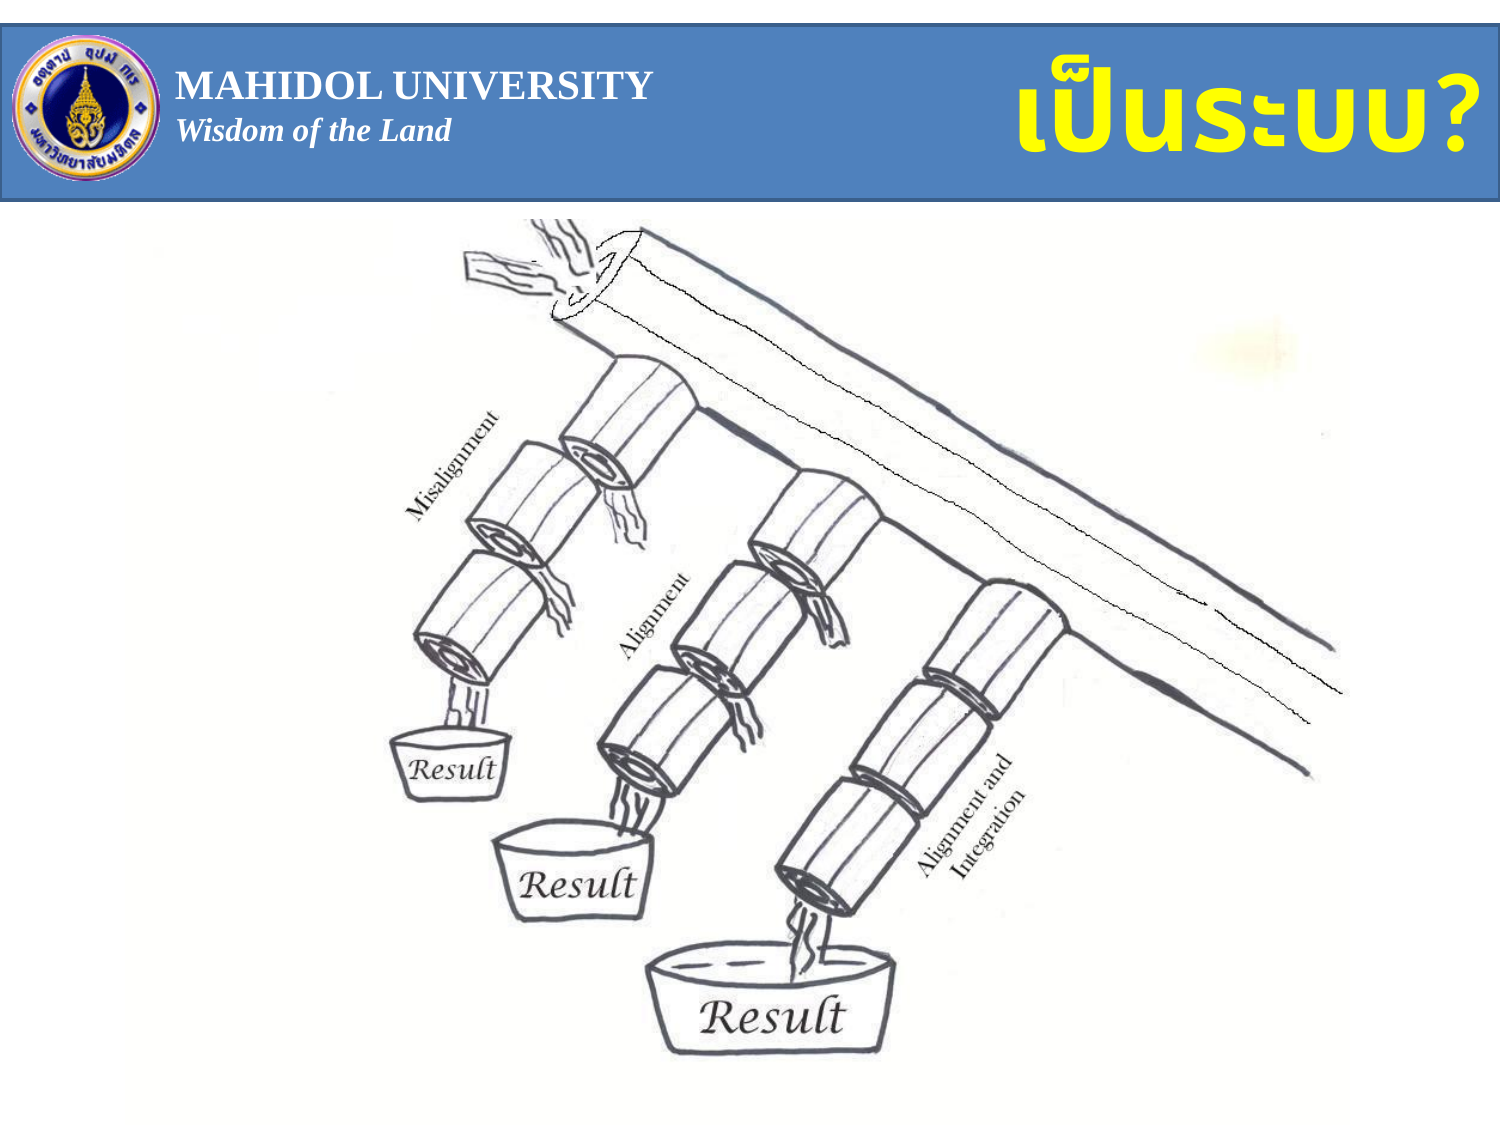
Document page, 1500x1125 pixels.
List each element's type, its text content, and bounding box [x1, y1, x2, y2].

picture [12, 35, 160, 181]
text_box เป็นระบบ? [774, 24, 1500, 188]
picture [124, 219, 1351, 1125]
